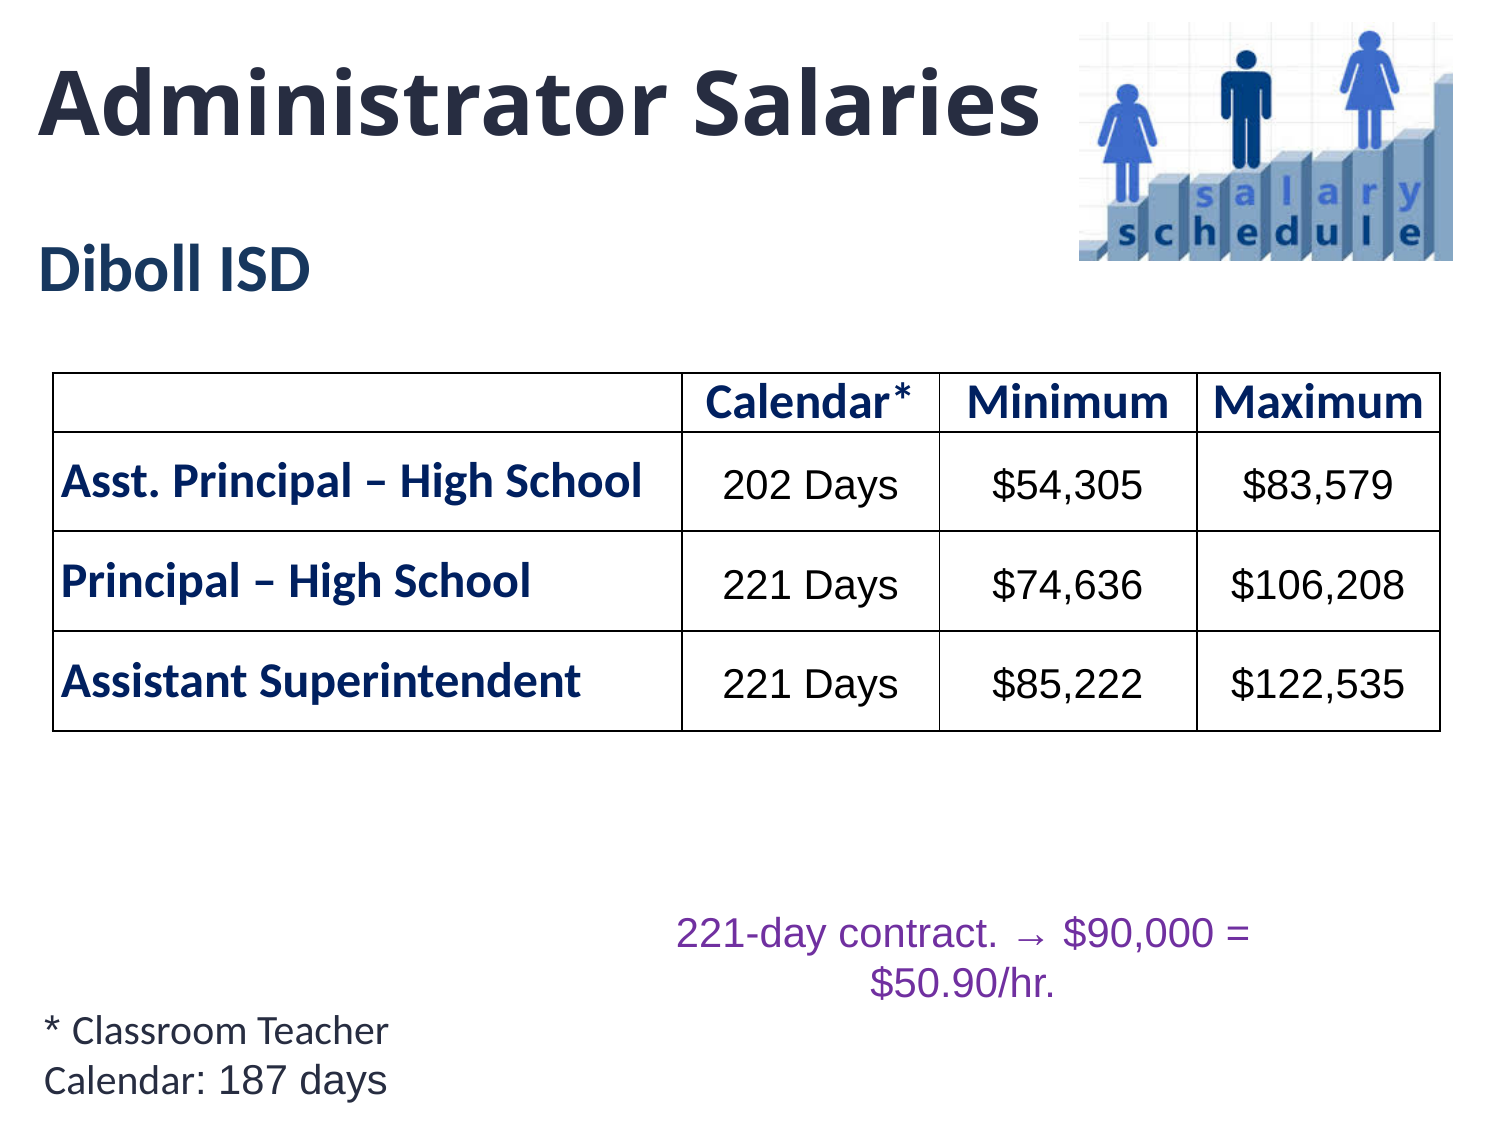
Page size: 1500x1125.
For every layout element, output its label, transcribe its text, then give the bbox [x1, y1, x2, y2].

table_cell $85,222 [940, 632, 1196, 730]
text_box * Classroom Teacher Calendar: 187 days [29, 995, 510, 1111]
table_header Maximum [1198, 374, 1439, 431]
table_cell 202 Days [683, 433, 939, 530]
table_cell $122,535 [1198, 632, 1439, 730]
picture [1079, 22, 1454, 261]
table_cell 221 Days [683, 532, 939, 630]
table_cell 221 Days [683, 632, 939, 730]
table_cell $54,305 [940, 433, 1196, 530]
title Administrator Salaries Diboll ISD [23, 22, 1074, 325]
table_cell Principal – High School [54, 532, 681, 630]
table_header [54, 374, 681, 431]
table_cell Asst. Principal – High School [54, 433, 681, 530]
table_cell $74,636 [940, 532, 1196, 630]
table_header Calendar* [683, 374, 939, 431]
table_cell $83,579 [1198, 433, 1439, 530]
table_header Minimum [940, 374, 1196, 431]
table_cell $106,208 [1198, 532, 1439, 630]
text_box 221-day contract. → $90,000 = $50.90/hr. [585, 898, 1341, 1014]
table_cell Assistant Superintendent [54, 632, 681, 730]
